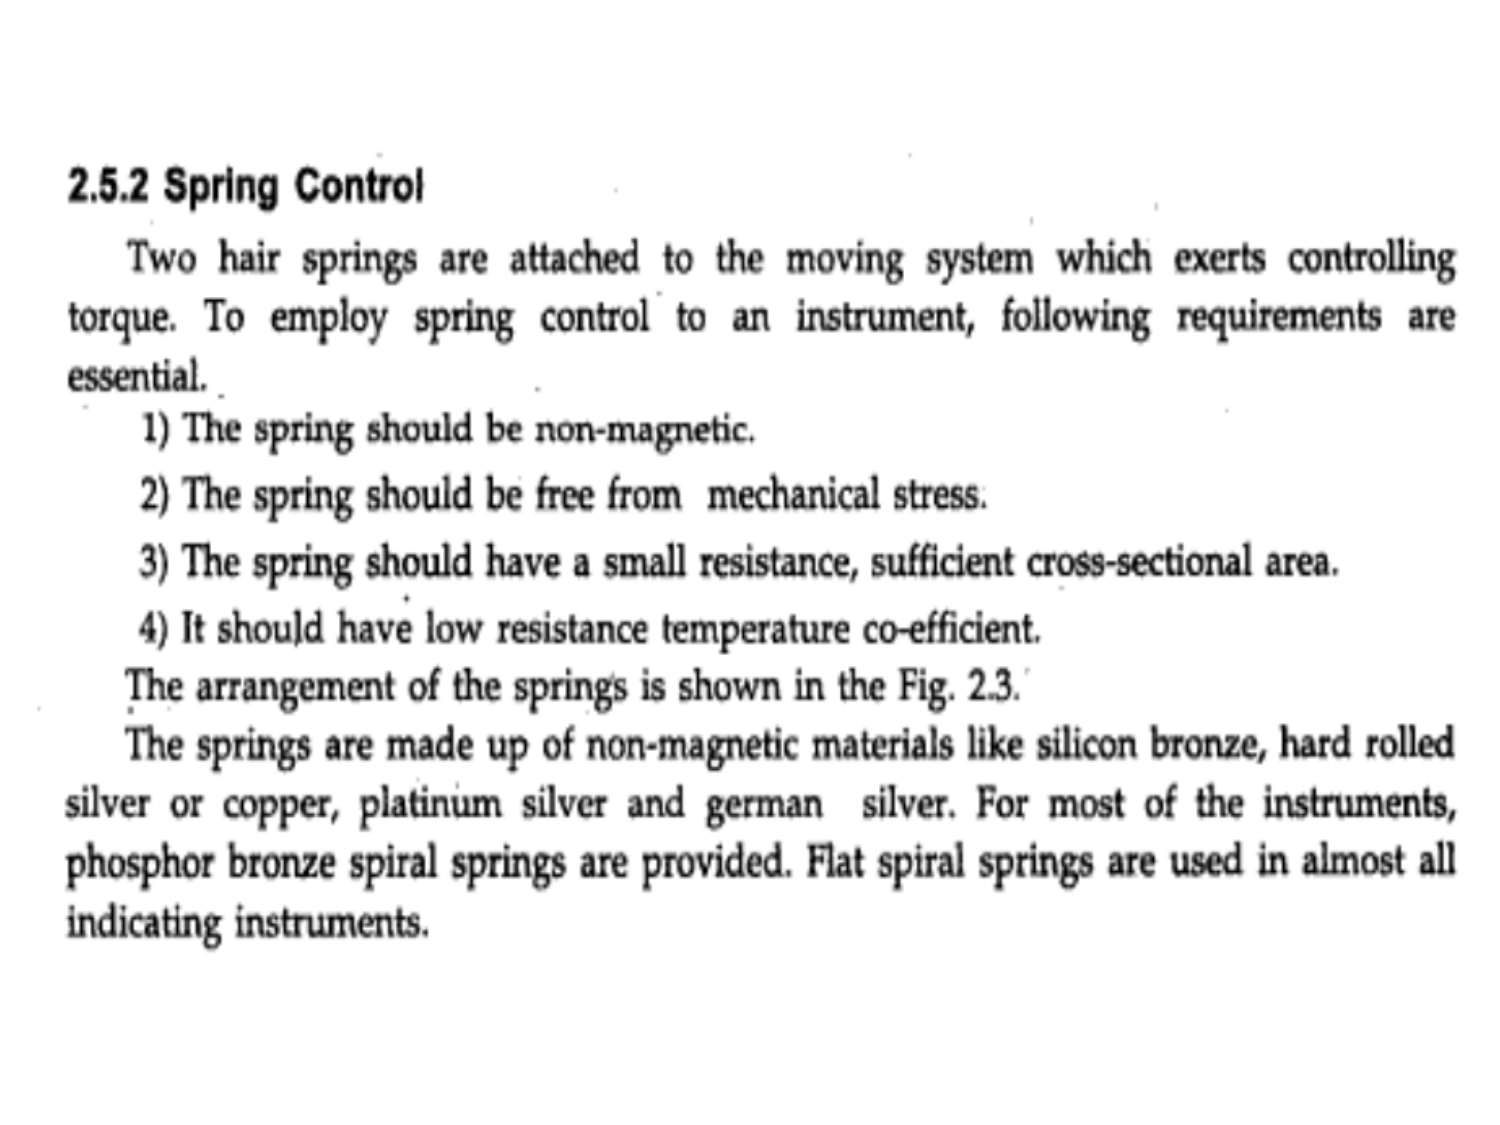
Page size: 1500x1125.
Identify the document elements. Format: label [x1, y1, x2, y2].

list [37, 137, 1476, 976]
